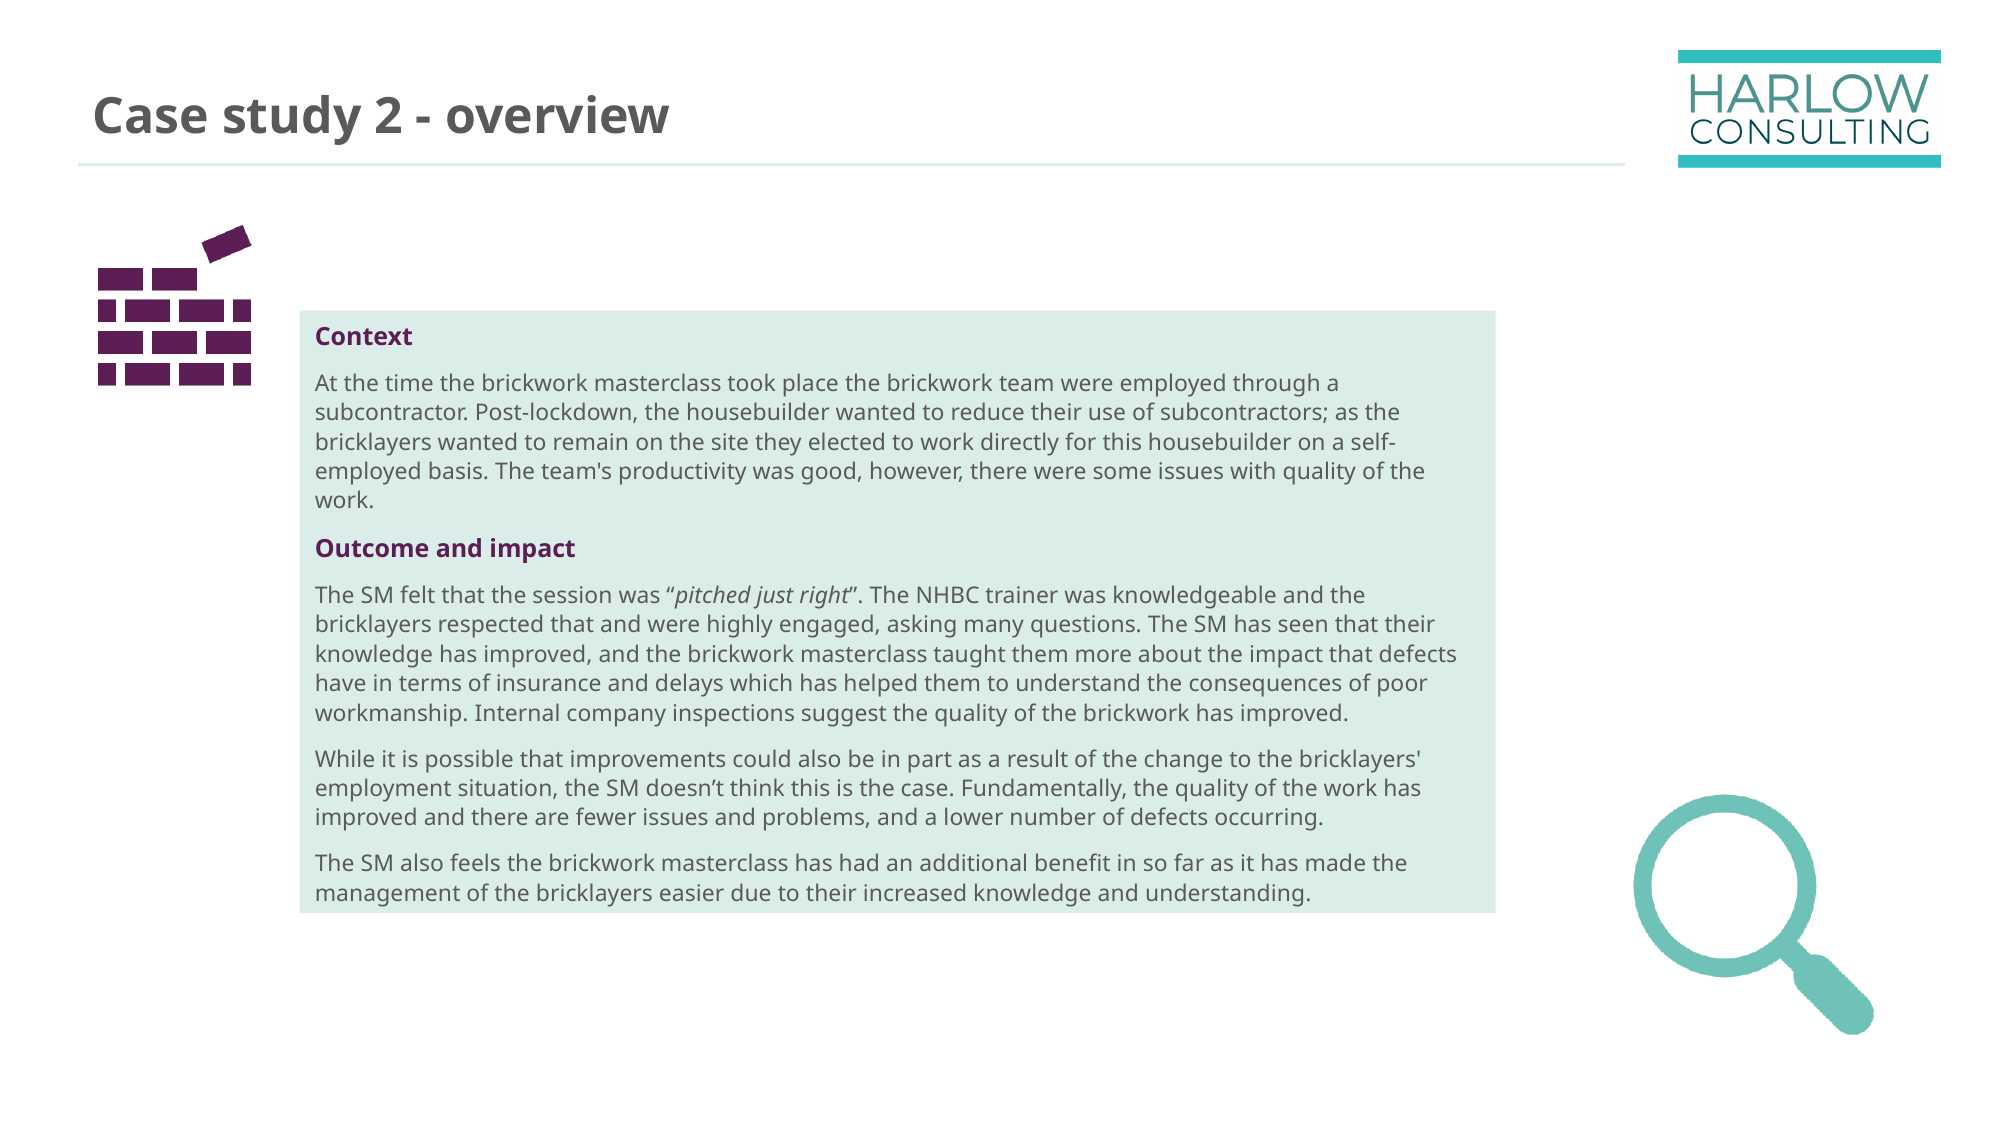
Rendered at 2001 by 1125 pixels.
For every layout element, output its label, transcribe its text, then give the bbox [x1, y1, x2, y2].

text_box Context At the time the brickwork masterclass took place the brickwork team were employed through a subcontractor. Post-lockdown, the housebuilder wanted to reduce their use of subcontractors; as the bricklayers wanted to remain on the site they elected to work directly for this housebuilder on a self-employed basis. The team's productivity was good, however, there were some issues with quality of the work. Outcome and impact The SM felt that the session was “pitched just right”. The NHBC trainer was knowledgeable and the bricklayers respected that and were highly engaged, asking many questions. The SM has seen that their knowledge has improved, and the brickwork masterclass taught them more about the impact that defects have in terms of insurance and delays which has helped them to understand the consequences of poor workmanship. Internal company inspections suggest the quality of the brickwork has improved. While it is possible that improvements could also be in part as a result of the change to the bricklayers' employment situation, the SM doesn’t think this is the case. Fundamentally, the quality of the work has improved and there are fewer issues and problems, and a lower number of defects occurring. The SM also feels the brickwork masterclass has had an additional benefit in so far as it has made the management of the bricklayers easier due to their increased knowledge and understanding. [299, 310, 1496, 914]
picture [1678, 50, 1941, 168]
text_box Case study 2 - overview [78, 75, 1678, 151]
picture [66, 202, 282, 419]
picture [1607, 768, 1899, 1060]
